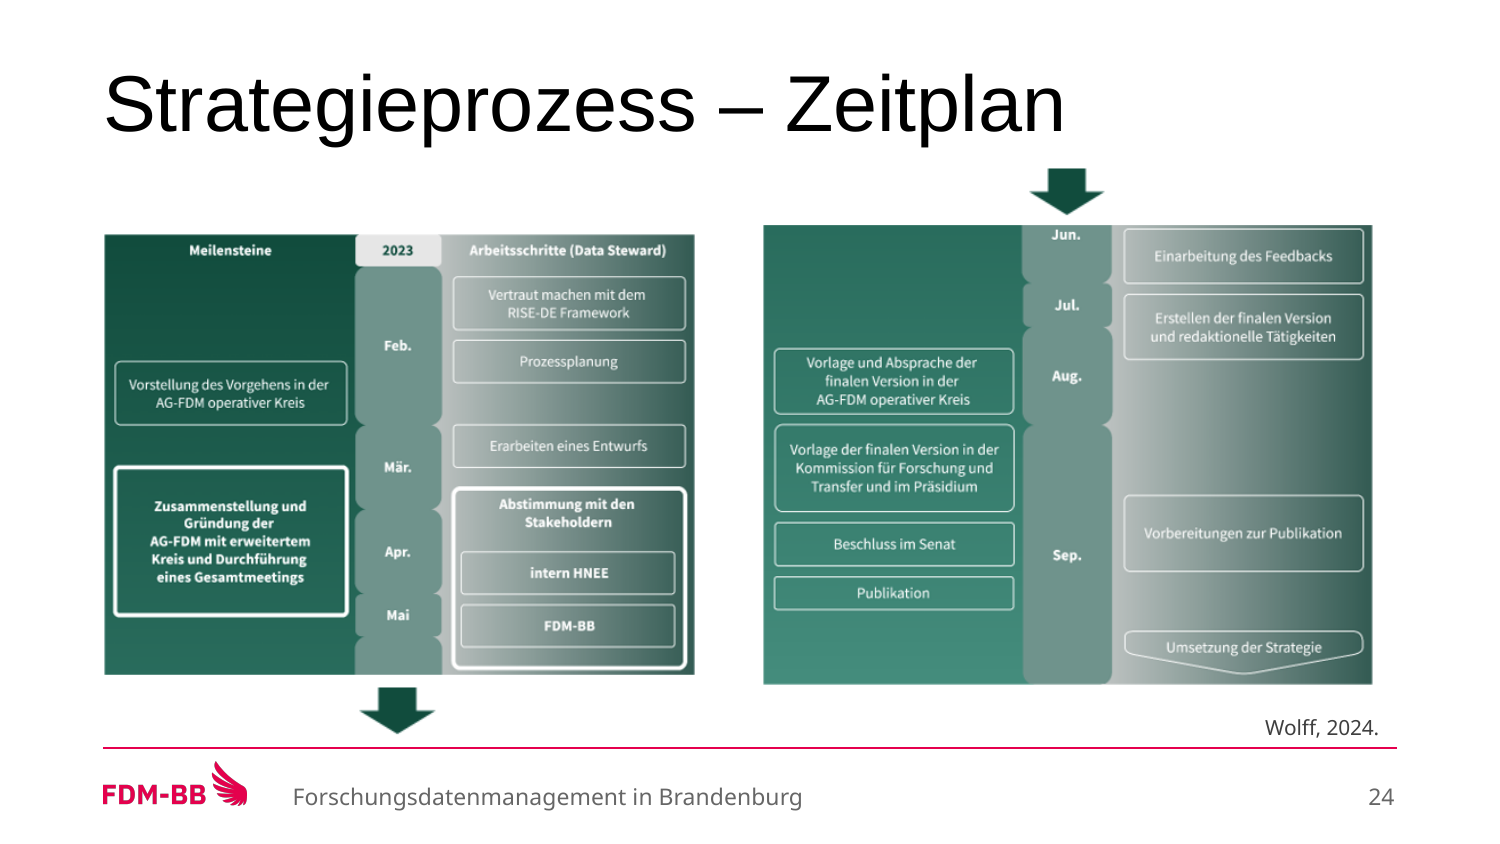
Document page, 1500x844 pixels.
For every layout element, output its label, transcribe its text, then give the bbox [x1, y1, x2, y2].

slide_number ‹#› [1304, 779, 1406, 822]
picture [103, 761, 247, 806]
title Strategieprozess – Zeitplan [103, 57, 1397, 200]
picture [763, 155, 1374, 685]
list Wolff, 2024. [1265, 709, 1500, 779]
footer Forschungsdatenmanagement in Brandenburg [281, 777, 1274, 822]
picture [102, 233, 696, 744]
